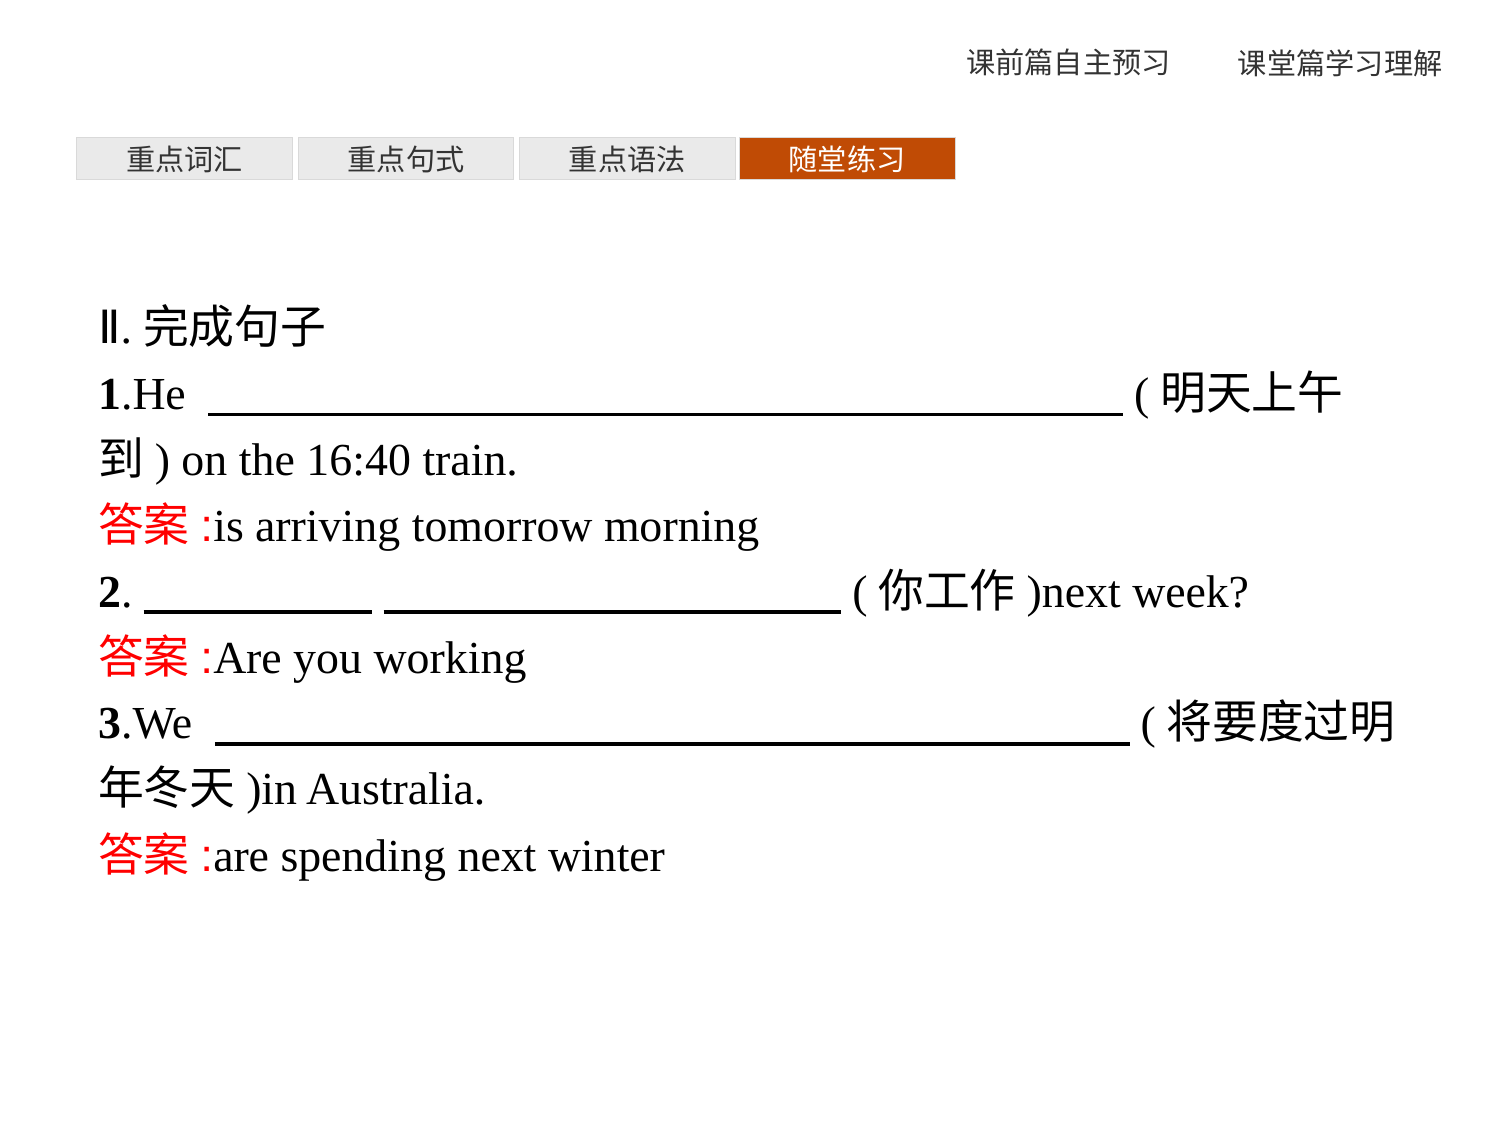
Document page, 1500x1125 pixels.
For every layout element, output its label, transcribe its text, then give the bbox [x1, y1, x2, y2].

text_box Ⅱ.完成句子 1.He (明天上午到) on the 16:40 train. 答案:is arriving tomorrow morning 2. (你工作)next week? 答案:Are you working 3.We (将要度过明年冬天)in Australia. 答案:are spending next winter [83, 279, 1417, 888]
text_box 重点词汇 [76, 136, 293, 181]
text_box 重点语法 [519, 136, 736, 181]
text_box 随堂练习 [738, 136, 956, 181]
text_box 重点句式 [297, 136, 515, 181]
